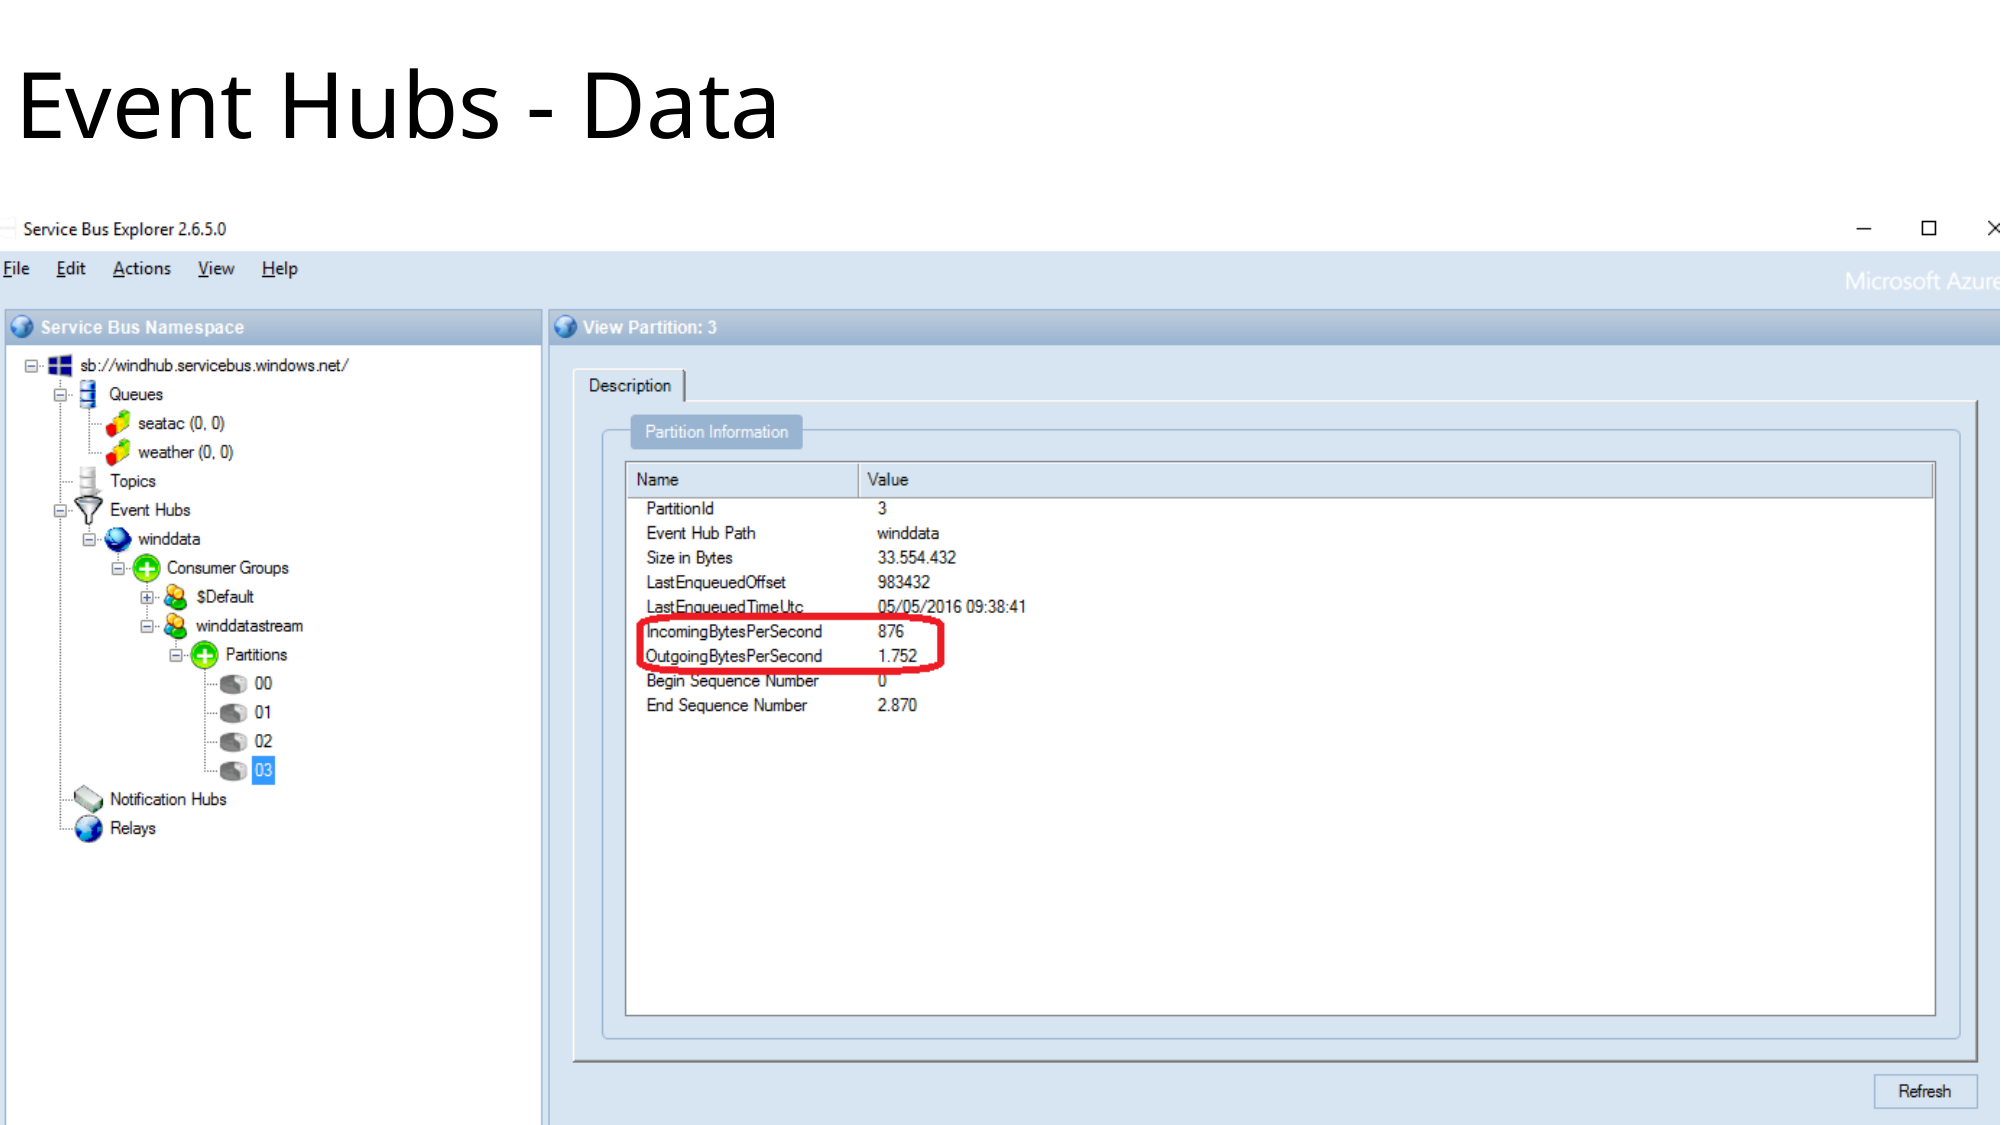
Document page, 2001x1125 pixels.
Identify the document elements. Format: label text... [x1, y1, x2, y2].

picture [0, 208, 2000, 1125]
title Event Hubs - Data [0, 0, 1725, 208]
